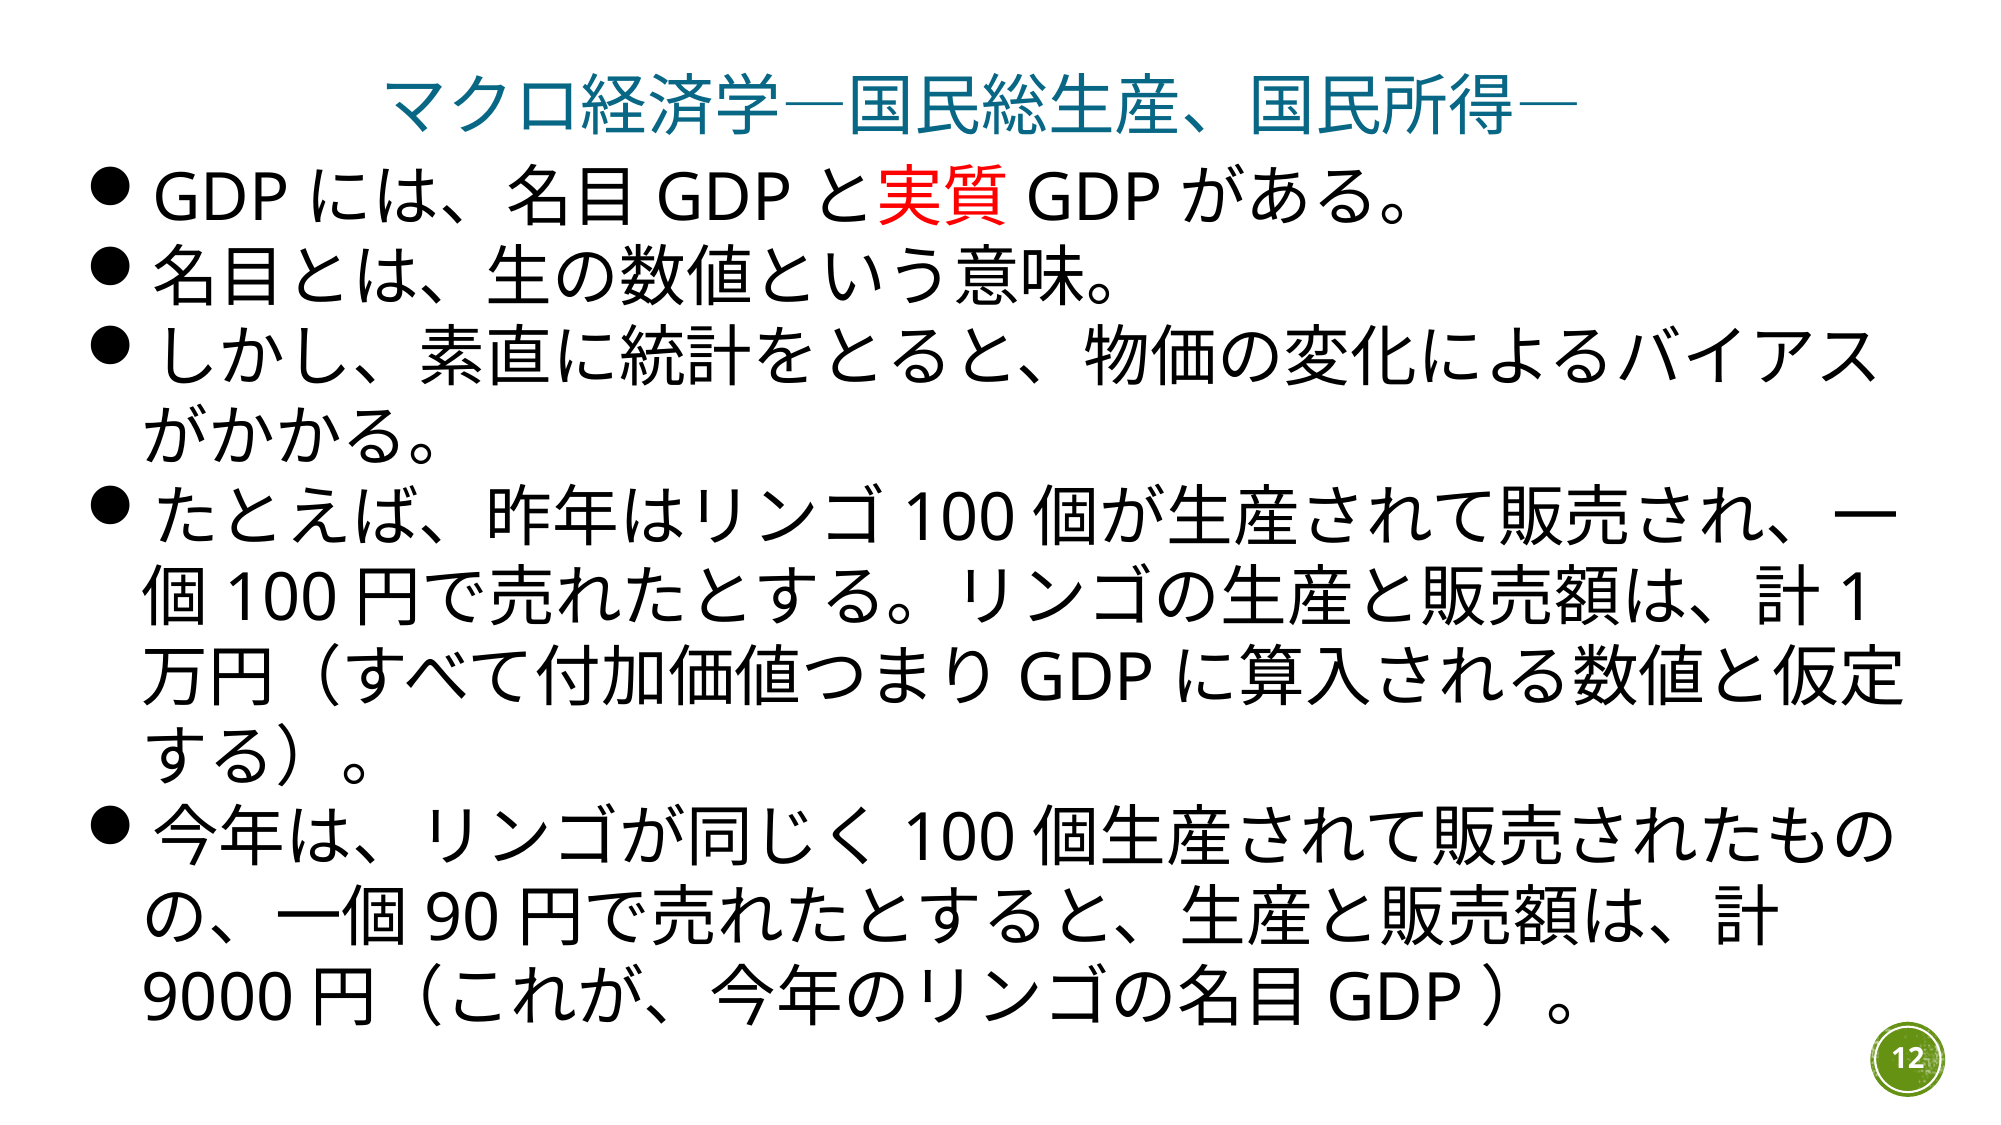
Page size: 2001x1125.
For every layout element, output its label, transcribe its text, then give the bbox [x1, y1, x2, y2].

text_box GDPには、名目GDPと実質GDPがある。 名目とは、生の数値という意味。 しかし、素直に統計をとると、物価の変化によるバイアスがかかる。 たとえば、昨年はリンゴ100個が生産されて販売され、一個100円で売れたとする。リンゴの生産と販売額は、計1万円（すべて付加価値つまりGDPに算入される数値と仮定する）。 今年は、リンゴが同じく100個生産されて販売されたものの、一個90円で売れたとすると、生産と販売額は、計9000円（これが、今年のリンゴの名目GDP）。 [70, 146, 1961, 1005]
text_box マクロ経済学―国民総生産、国民所得― [47, 55, 1916, 151]
slide_number 12 [1855, 1028, 1961, 1089]
